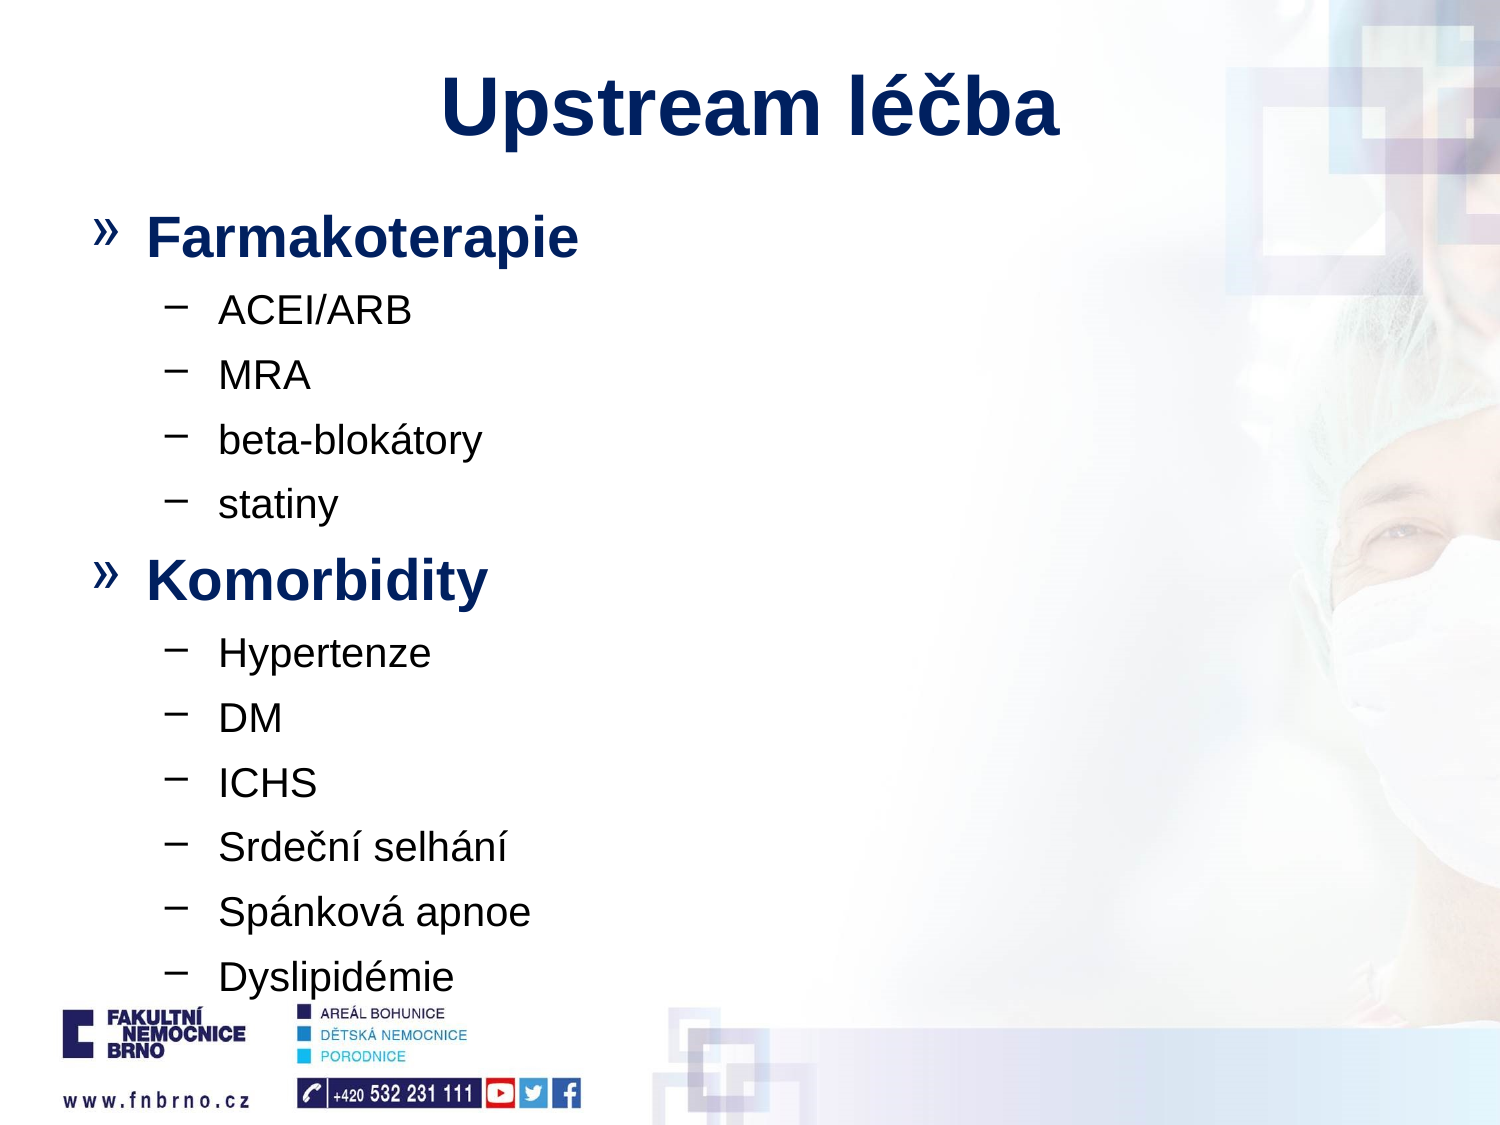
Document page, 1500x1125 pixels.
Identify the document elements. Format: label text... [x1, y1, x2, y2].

picture [0, 0, 1500, 1125]
title Upstream léčba [75, 45, 1425, 191]
list Farmakoterapie ACEI/ARB MRA beta-blokátory statiny Komorbidity Hypertenze DM ICHS Srdeční selhání Spánková apnoe Dyslipidémie [75, 191, 1425, 934]
